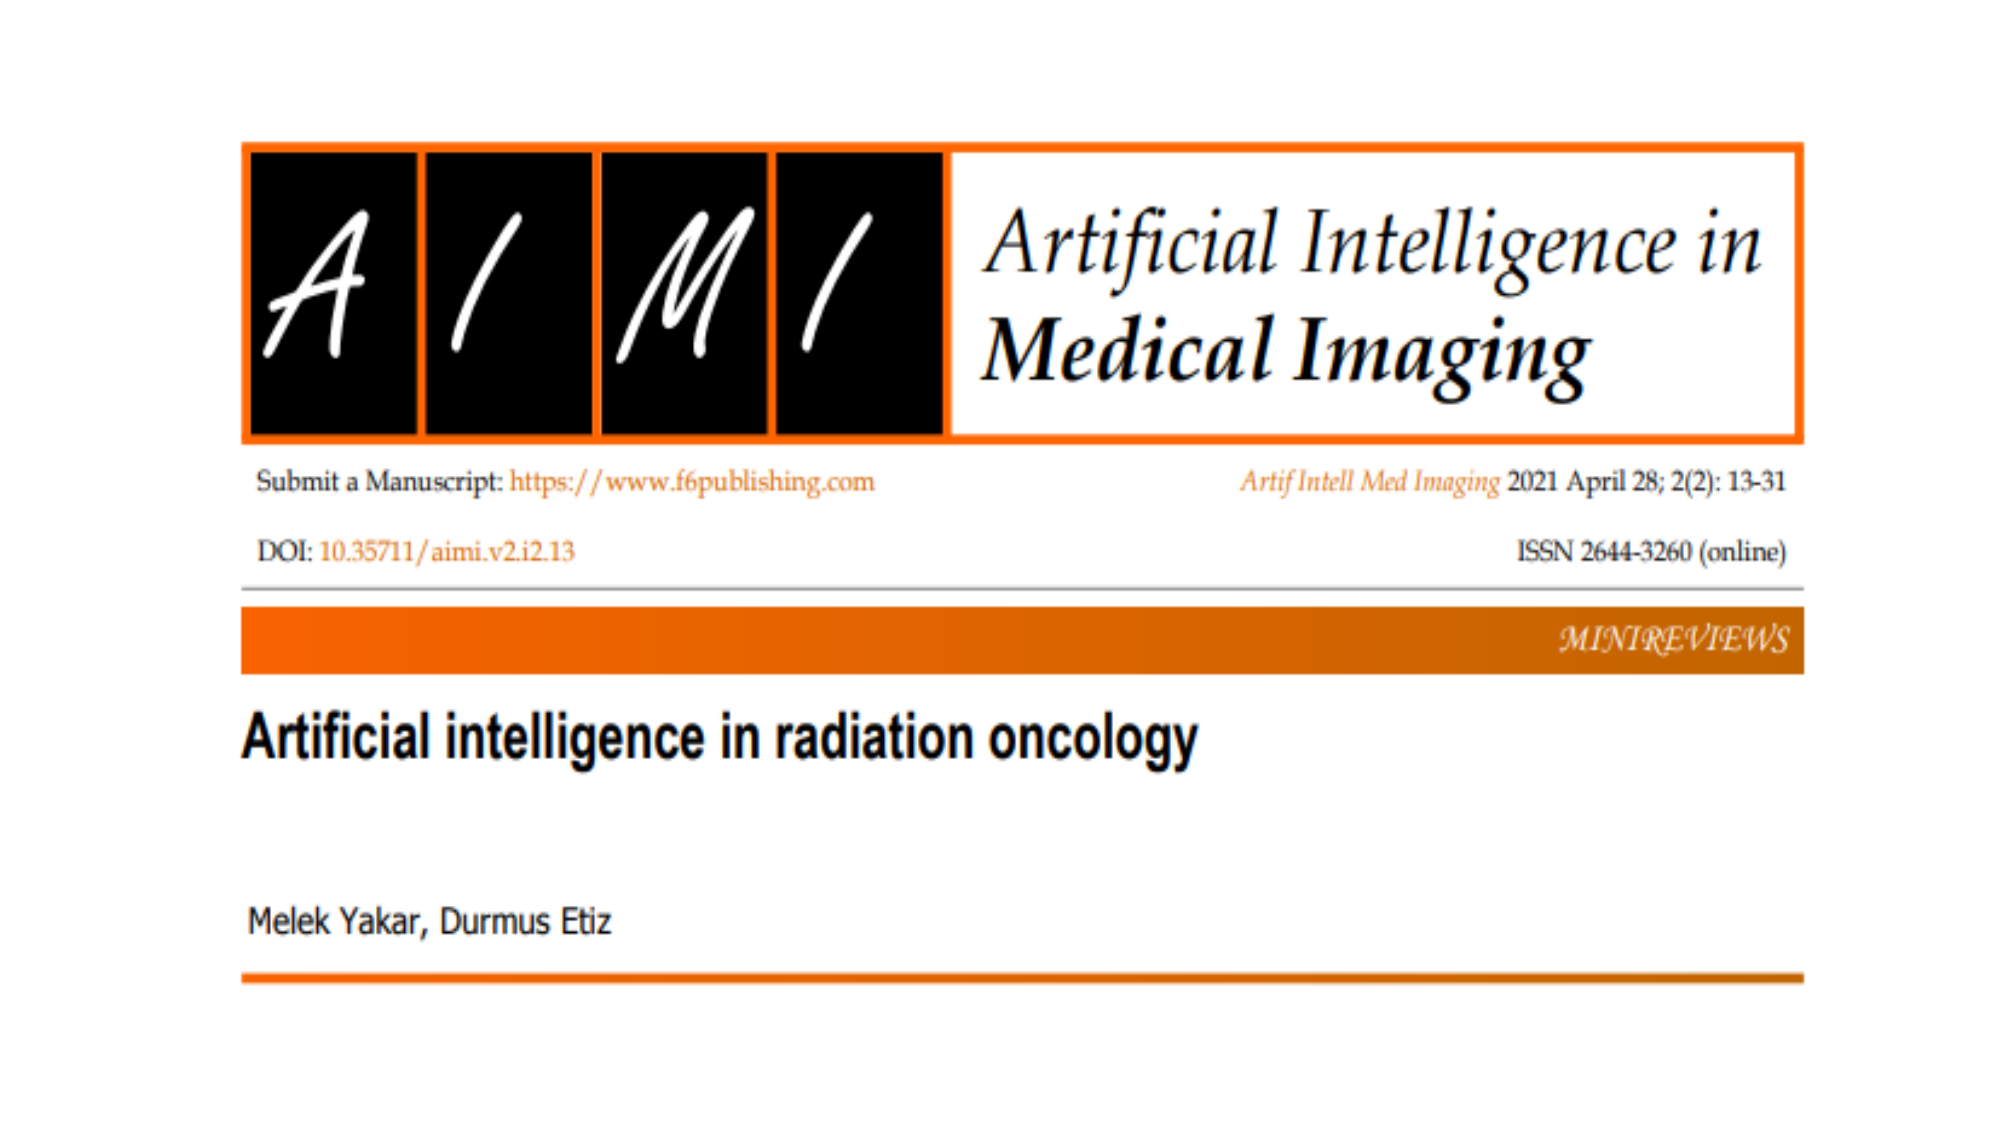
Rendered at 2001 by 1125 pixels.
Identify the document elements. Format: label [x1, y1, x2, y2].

list [225, 121, 1817, 1005]
